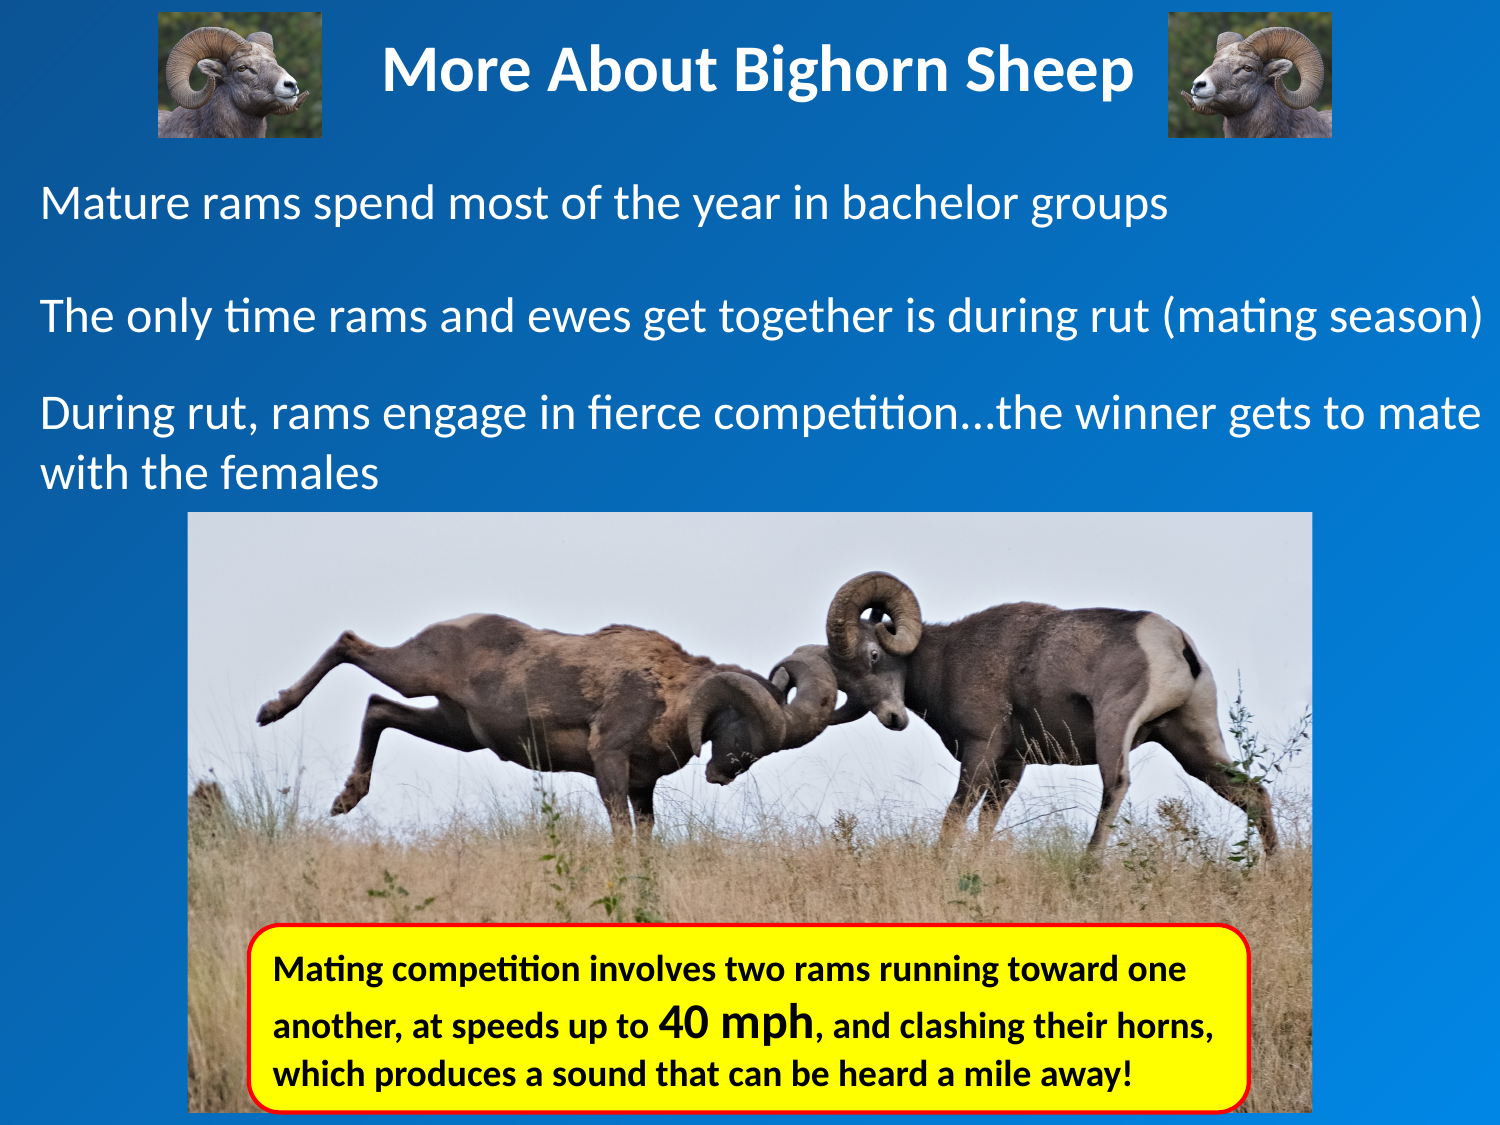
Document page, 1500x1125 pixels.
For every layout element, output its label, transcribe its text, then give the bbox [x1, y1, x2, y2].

picture [157, 12, 322, 138]
picture [1167, 12, 1332, 138]
text_box More About Bighorn Sheep [366, 17, 1151, 113]
text_box During rut, rams engage in fierce competition...the winner gets to mate with the females [24, 312, 1500, 508]
text_box The only time rams and ewes get together is during rut (mating season) [24, 274, 1500, 312]
text_box Mature rams spend most of the year in bachelor groups [24, 162, 1450, 238]
picture [187, 512, 1313, 1113]
